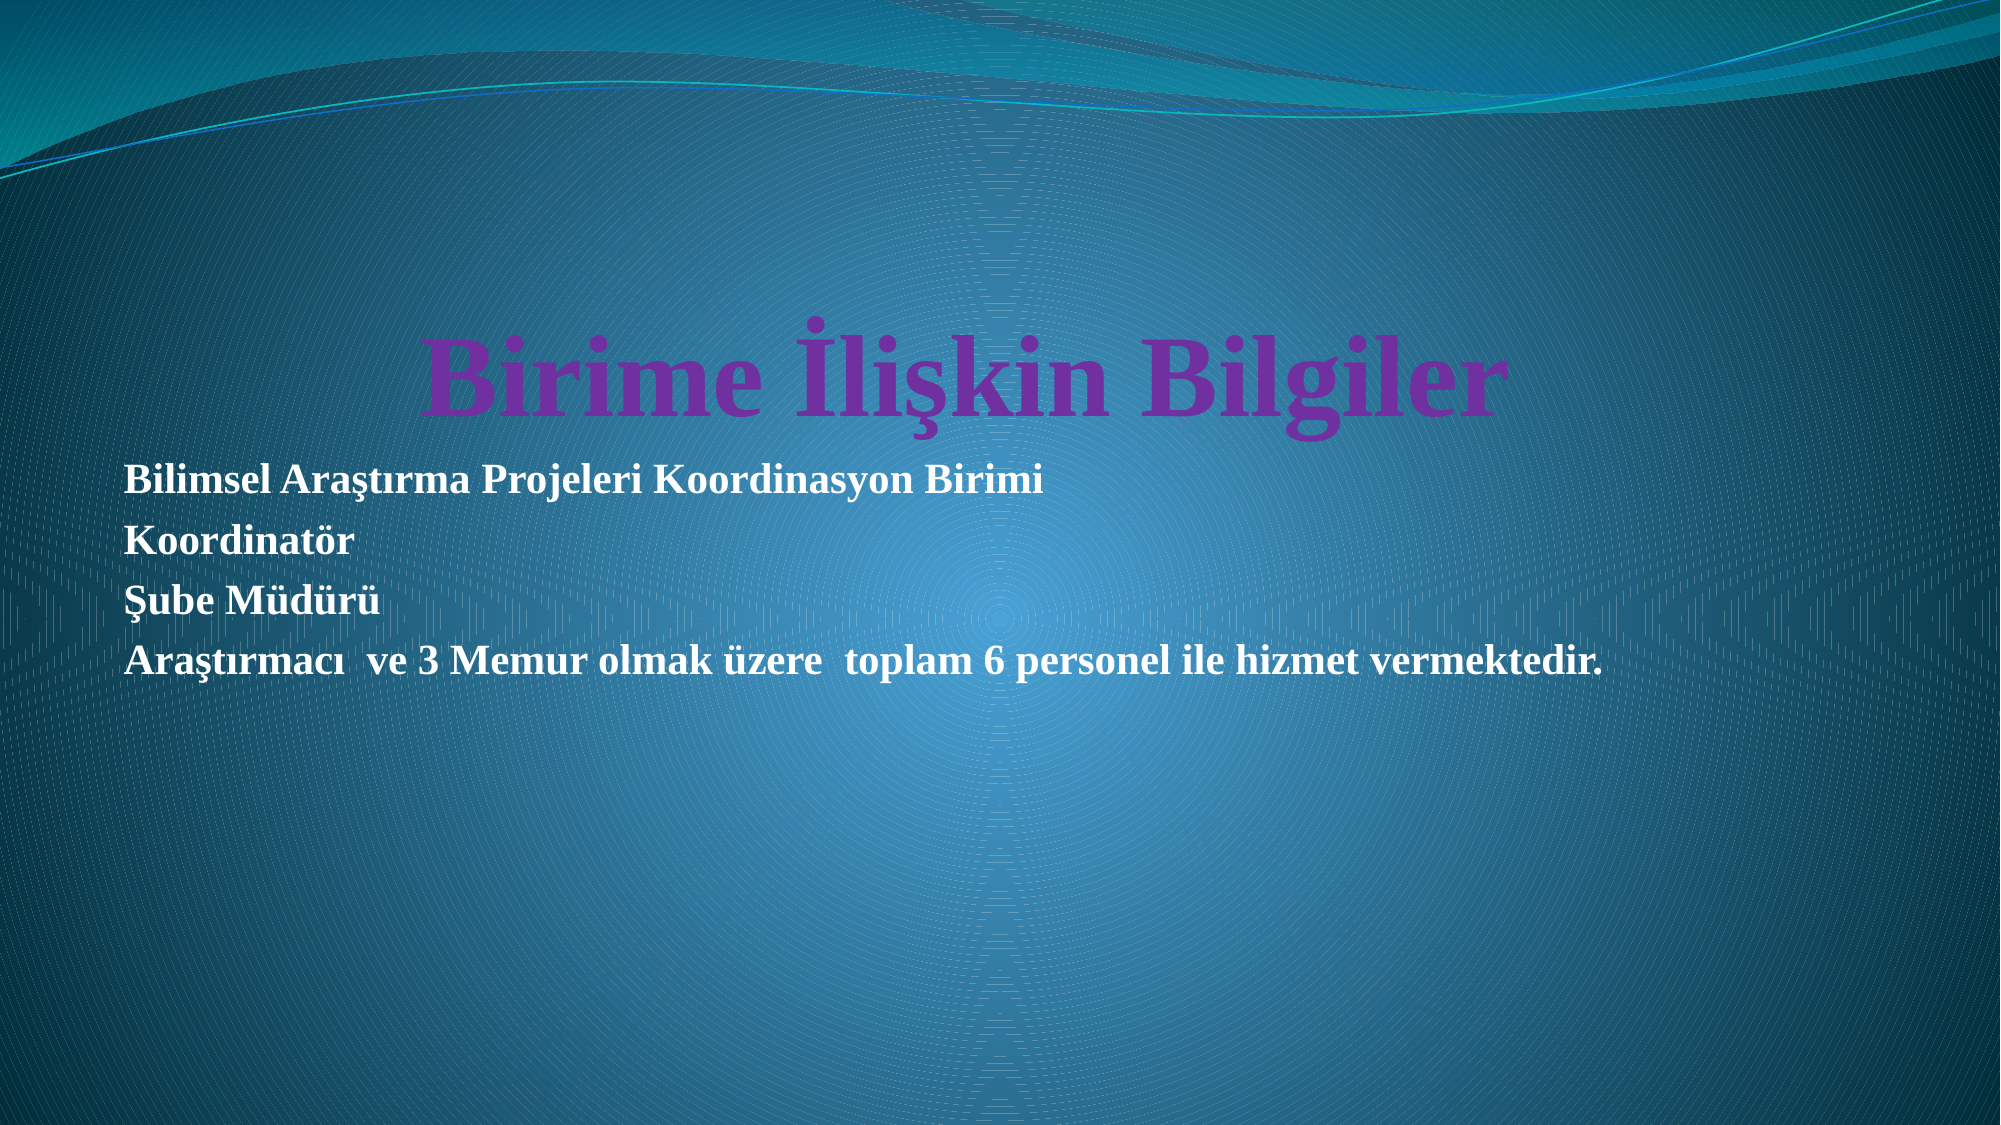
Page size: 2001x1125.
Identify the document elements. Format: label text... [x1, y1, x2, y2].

list Bilimsel Araştırma Projeleri Koordinasyon Birimi Koordinatör Şube Müdürü Araştırmacı ve 3 Memur olmak üzere toplam 6 personel ile hizmet vermektedir. [115, 443, 1816, 692]
title Birime İlişkin Bilgiler [115, 216, 1816, 440]
